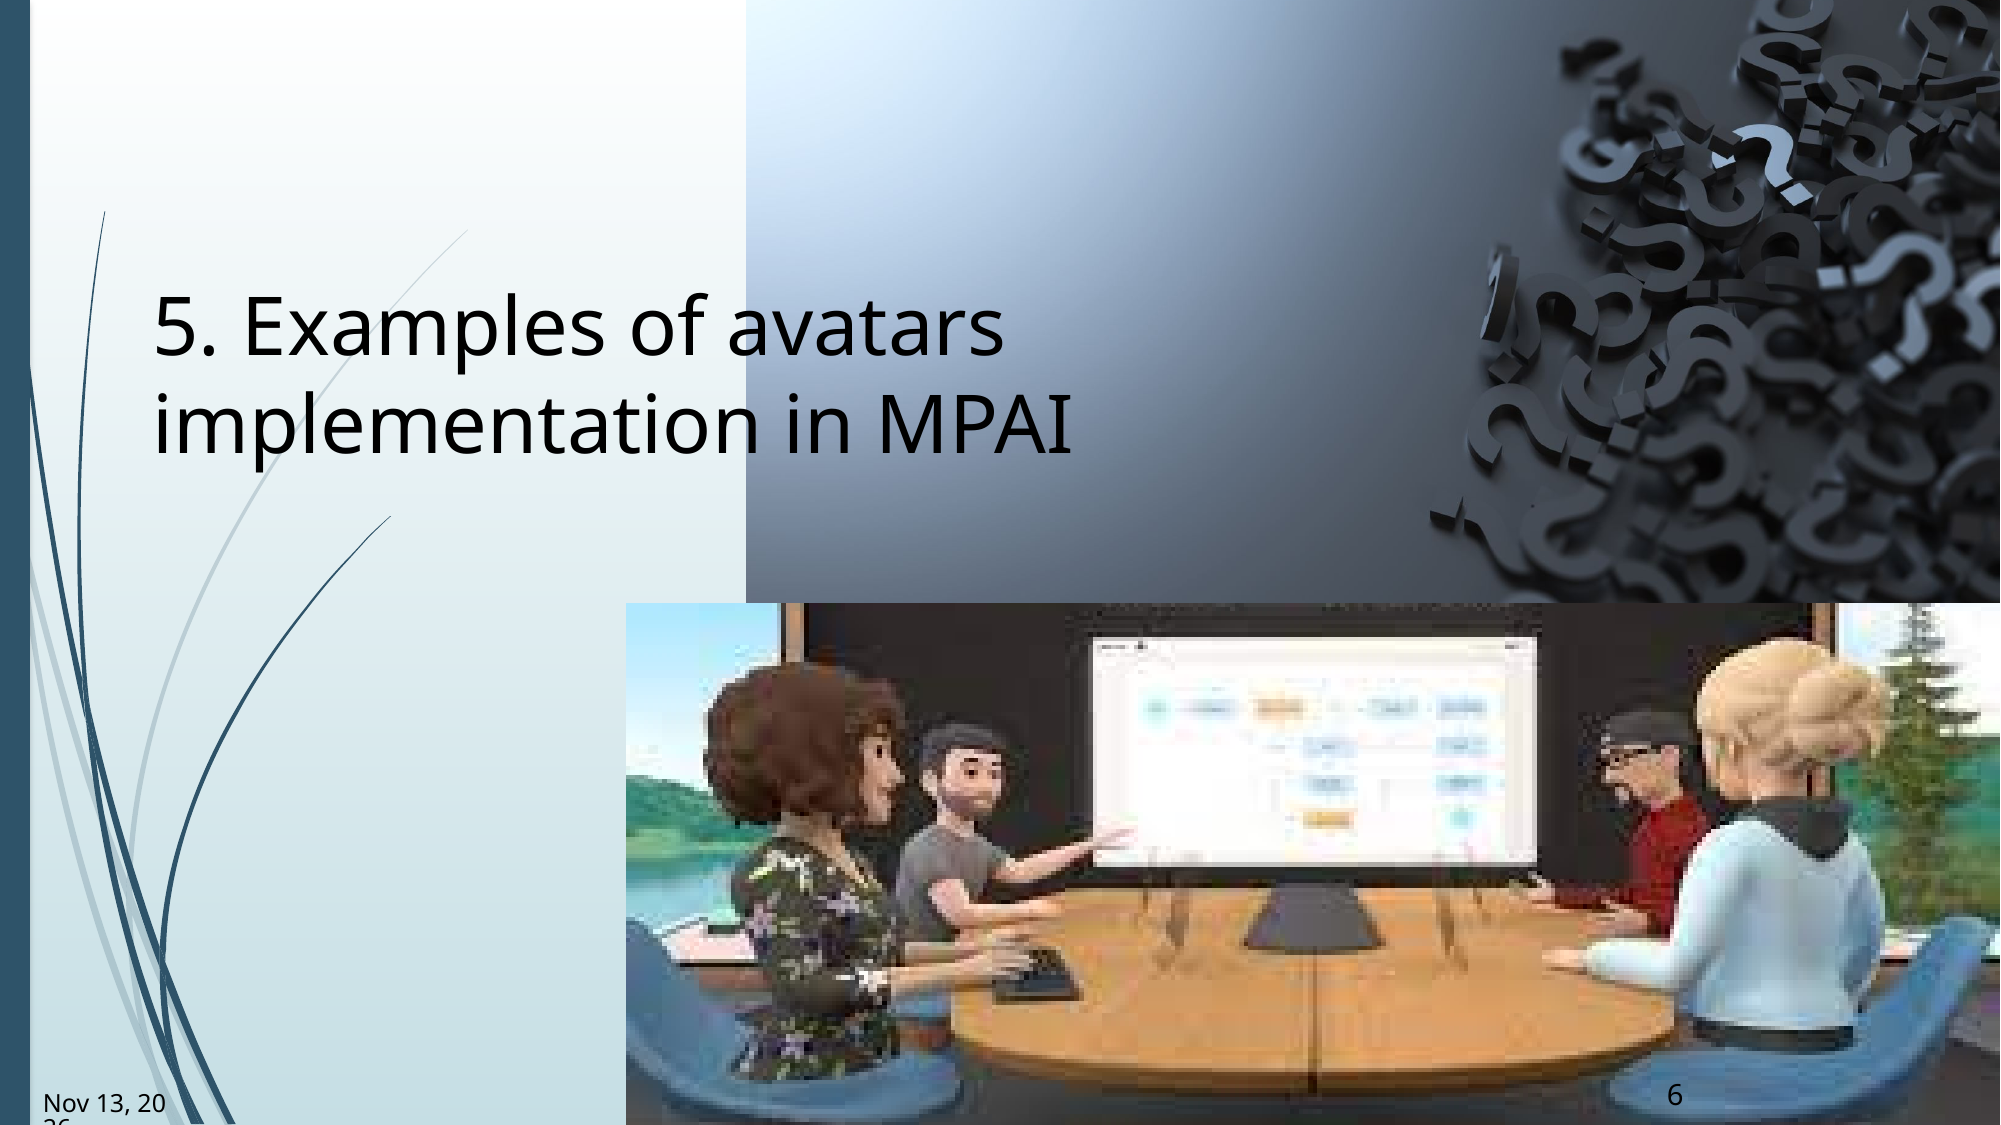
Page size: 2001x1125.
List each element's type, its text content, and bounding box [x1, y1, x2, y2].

picture [625, 0, 2000, 1125]
title 5. Examples of avatars implementation in MPAI [137, 182, 740, 575]
slide_number 3-Apr-23 [28, 1080, 192, 1125]
